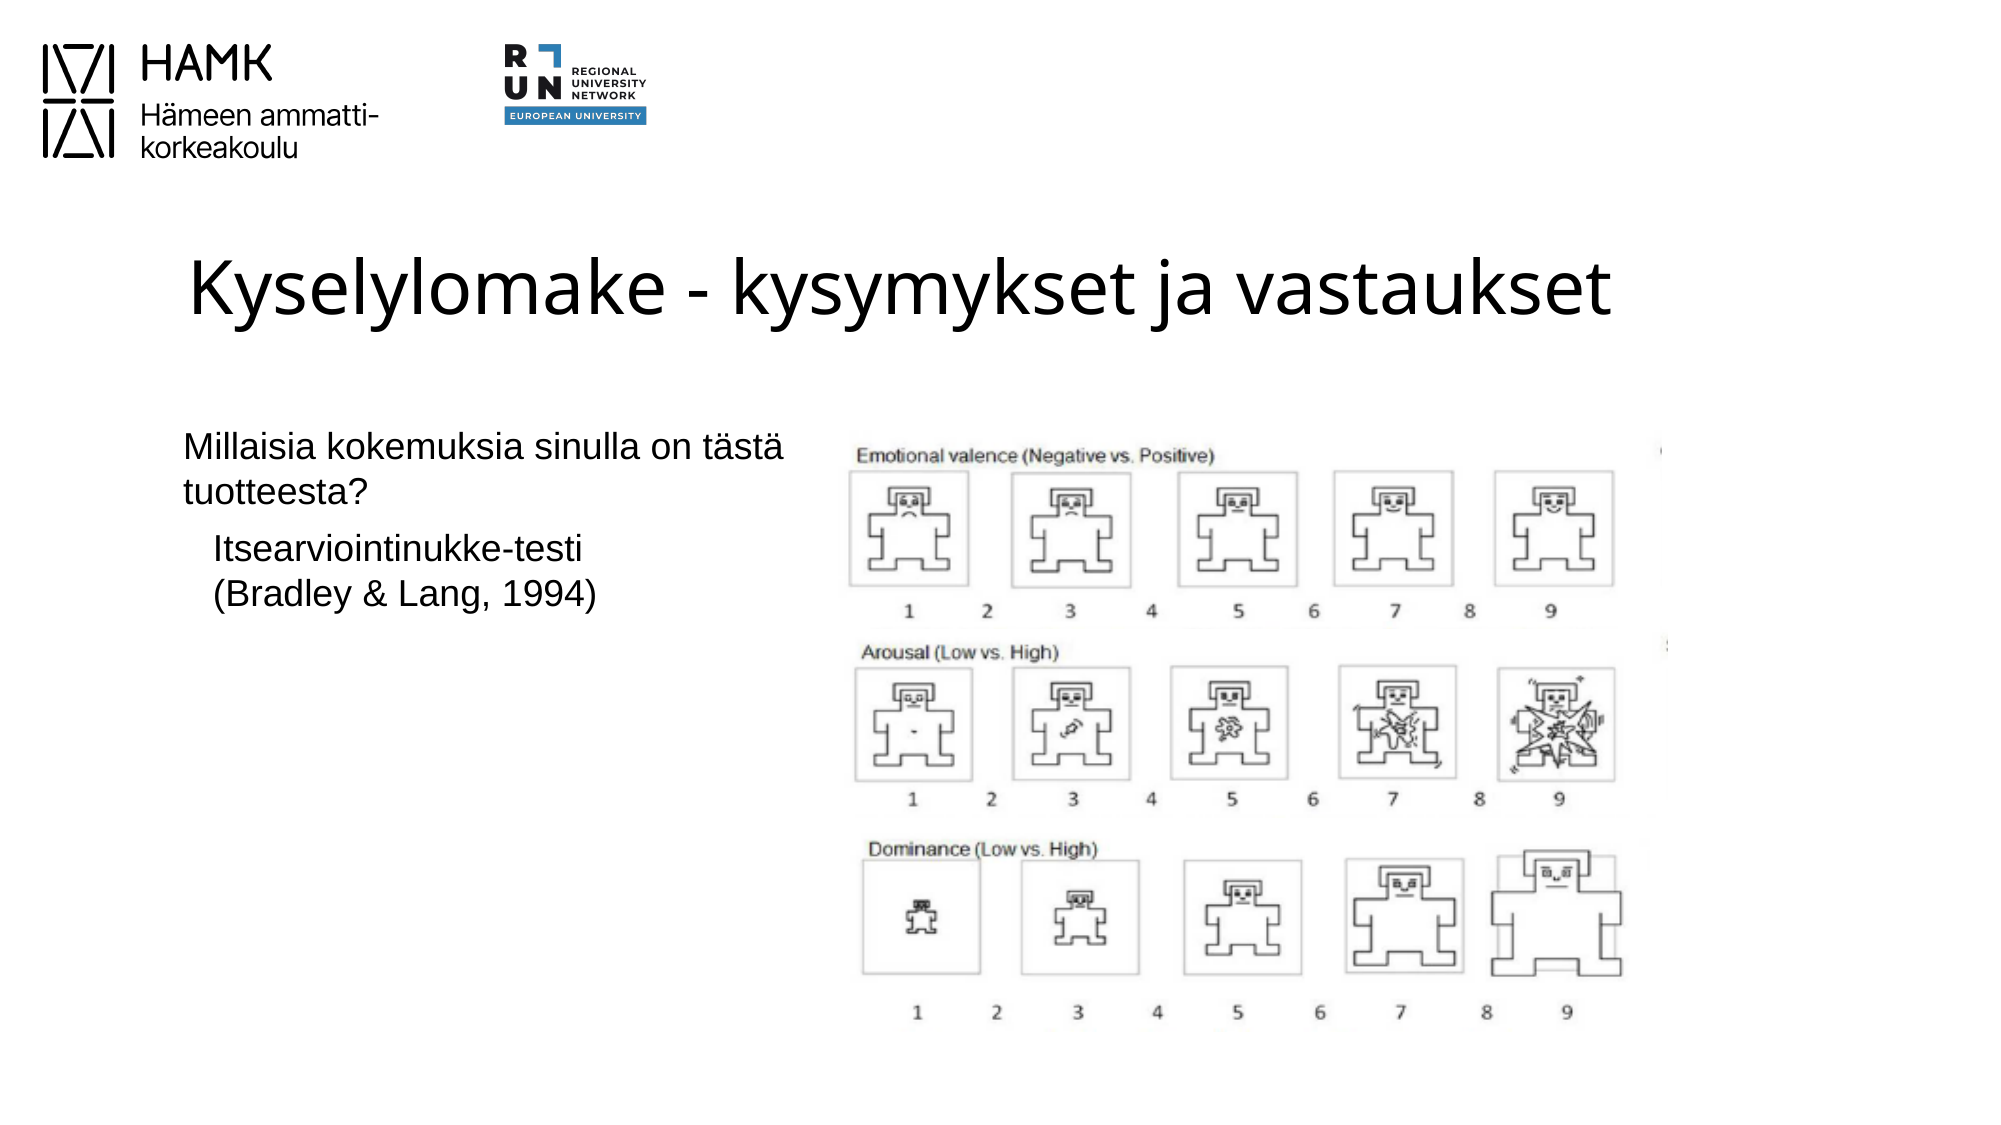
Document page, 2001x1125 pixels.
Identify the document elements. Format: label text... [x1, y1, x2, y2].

picture [24, 25, 421, 177]
title Kyselylomake - kysymykset ja vastaukset [172, 139, 1856, 339]
text_box Itsearviointinukke-testi (Bradley & Lang, 1994) [198, 516, 613, 622]
text_box Millaisia kokemuksia sinulla on tästä tuotteesta? [168, 414, 824, 520]
picture [482, 20, 669, 139]
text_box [824, 414, 1668, 1032]
